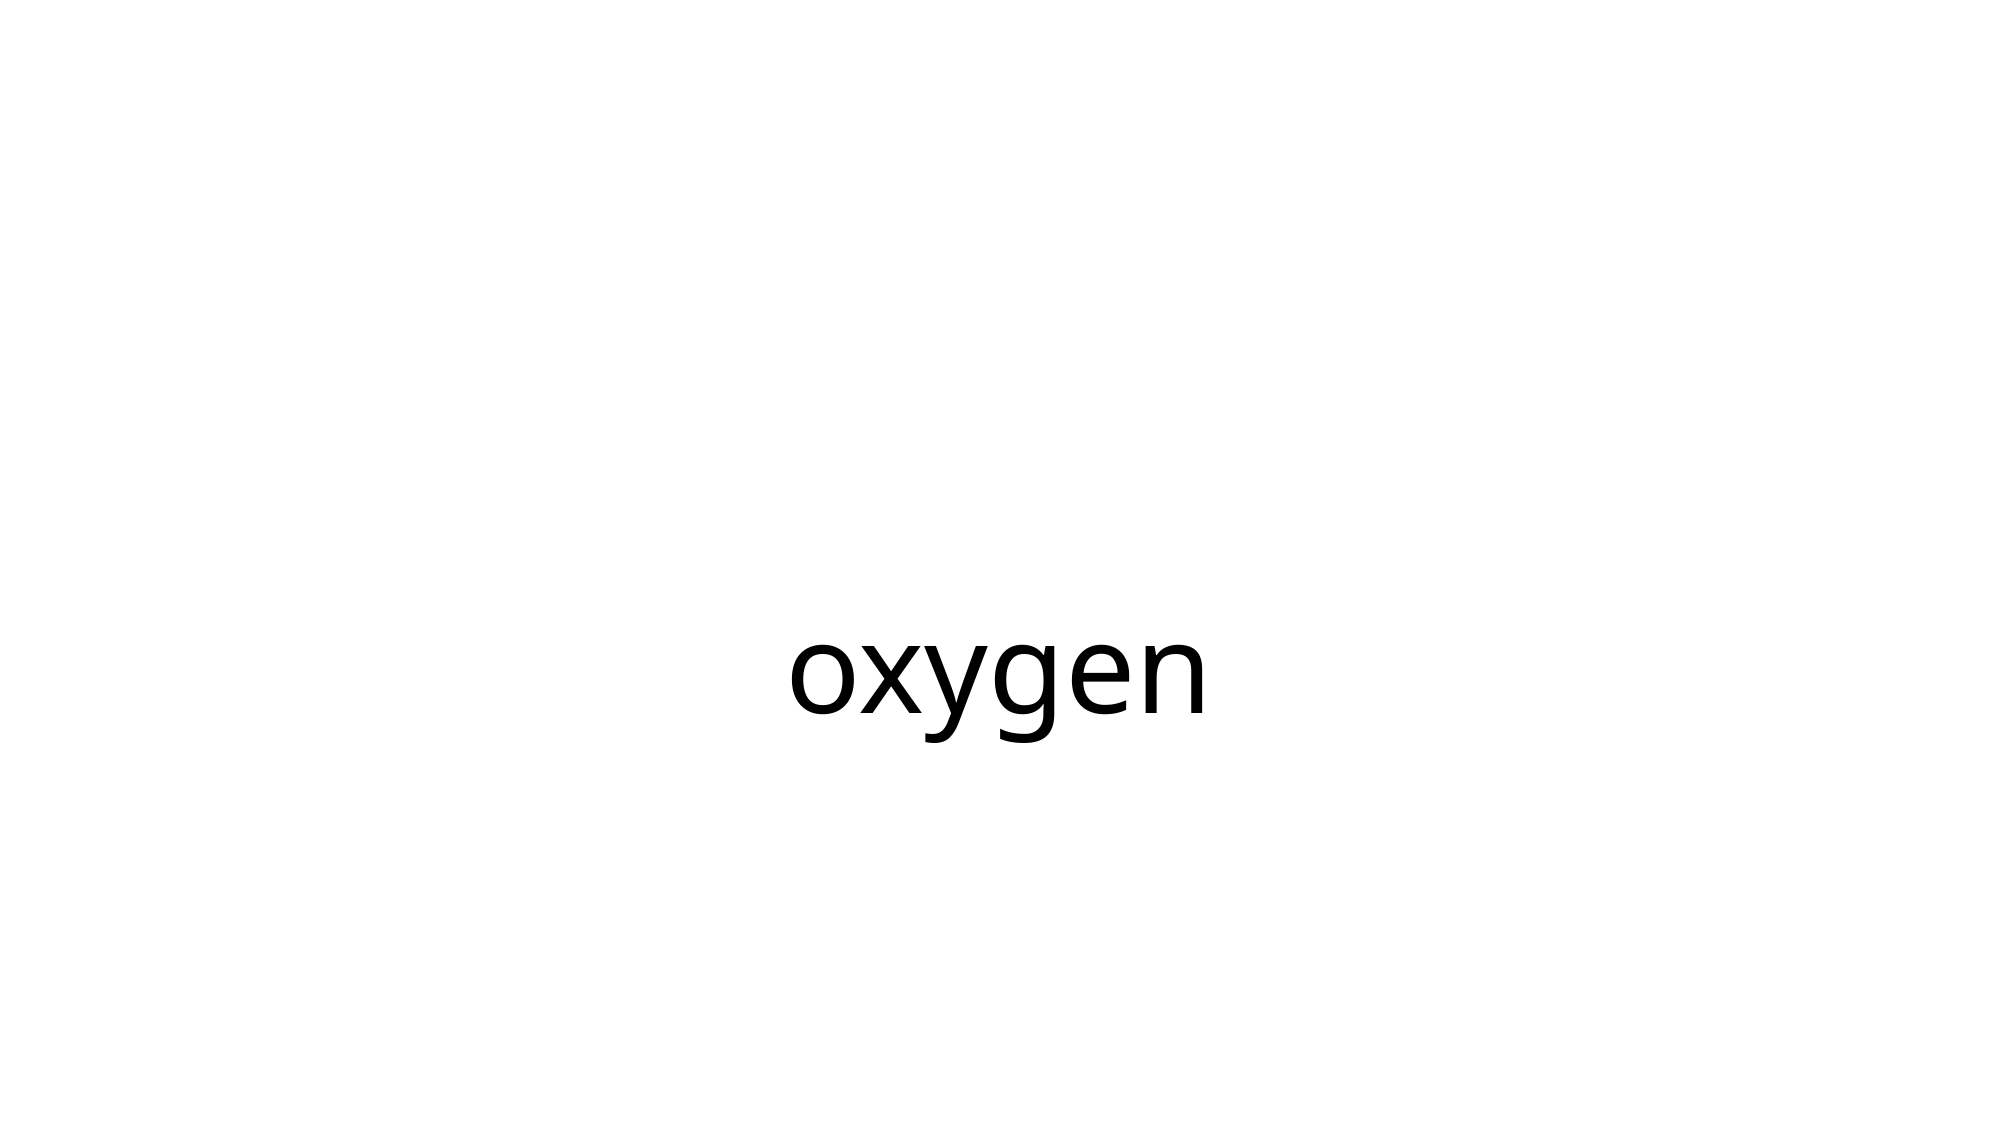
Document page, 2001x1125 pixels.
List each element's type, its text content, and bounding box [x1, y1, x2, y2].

title oxygen [136, 505, 1862, 749]
